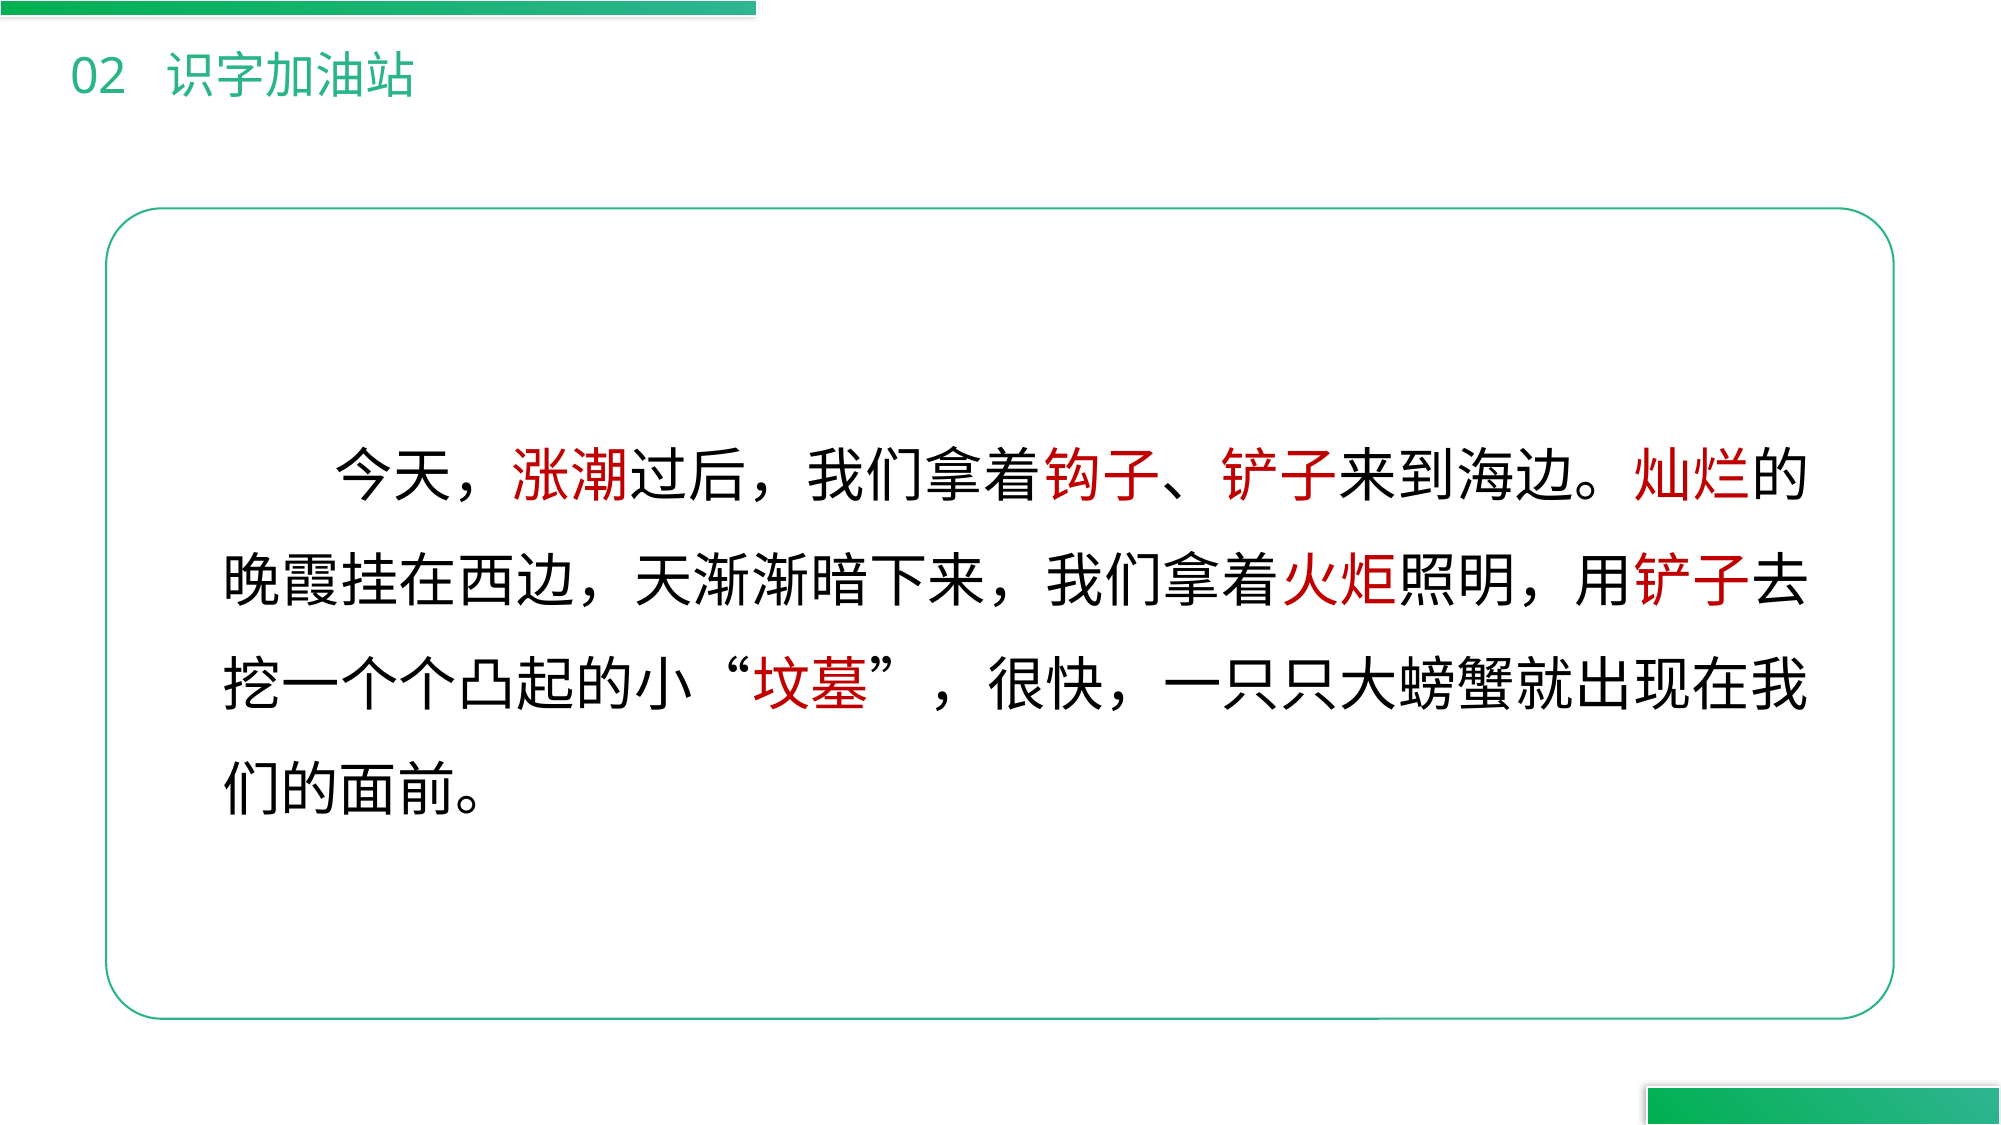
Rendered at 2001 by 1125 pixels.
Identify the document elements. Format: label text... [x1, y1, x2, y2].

list 02 识字加油站 [55, 43, 509, 126]
text_box 今天，涨潮过后，我们拿着钩子、铲子来到海边。灿烂的晚霞挂在西边，天渐渐暗下来，我们拿着火炬照明，用铲子去挖一个个凸起的小“坟墓”，很快，一只只大螃蟹就出现在我们的面前。 [207, 395, 1825, 830]
